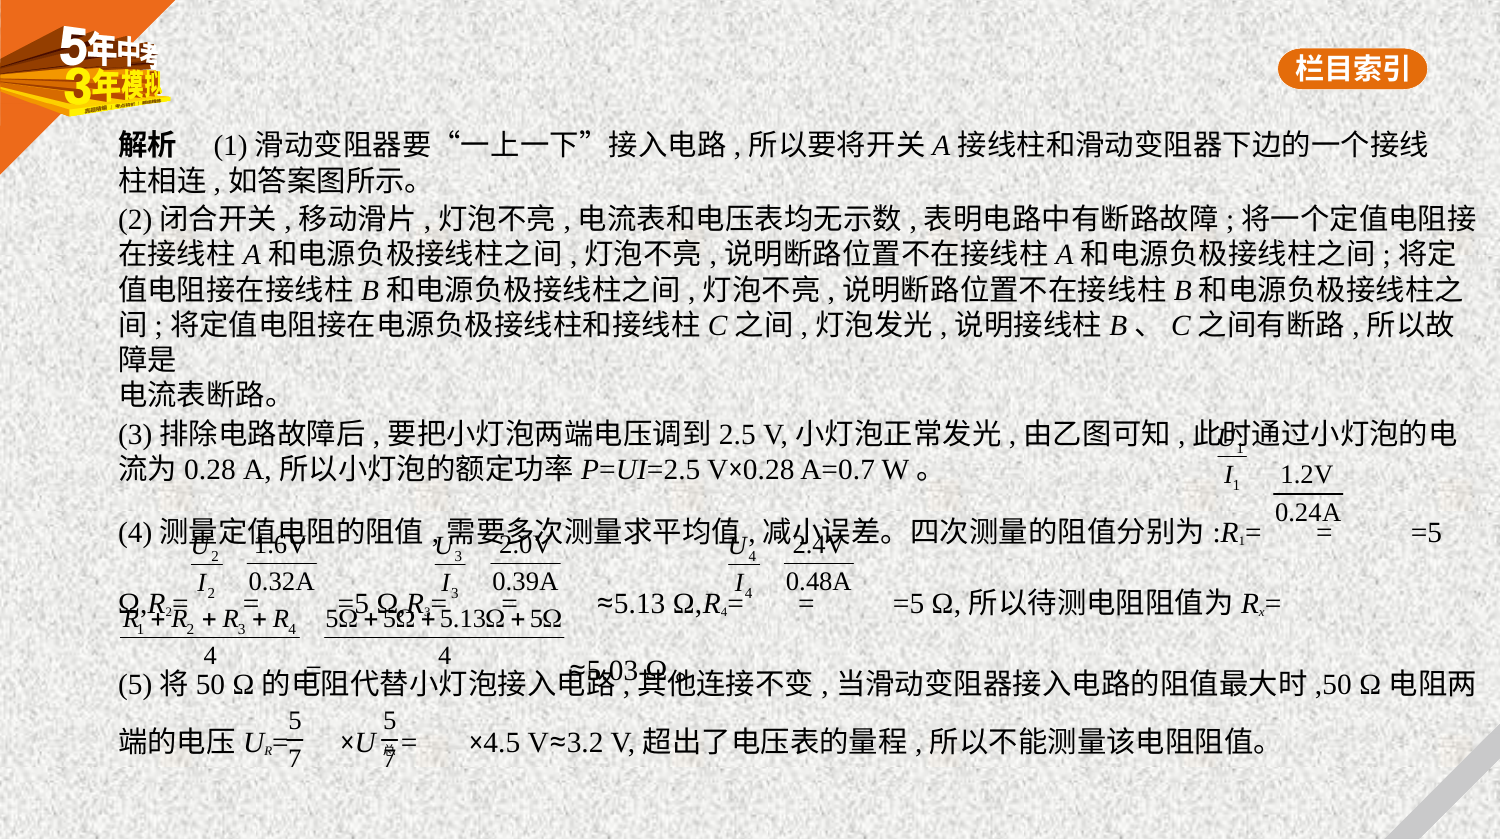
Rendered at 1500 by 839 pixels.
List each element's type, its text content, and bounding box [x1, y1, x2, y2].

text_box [431, 529, 471, 601]
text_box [187, 529, 227, 601]
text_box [1269, 458, 1349, 528]
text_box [116, 602, 305, 664]
text_box 解析 (1)滑动变阻器要“一上一下”接入电路,所以要将开关A接线柱和滑动变阻器下边的一个接线 柱相连,如答案图所示。 (2)闭合开关,移动滑片,灯泡不亮,电流表和电压表均无示数,表明电路中有断路故障;将一个定值电阻接 在接线柱A和电源负极接线柱之间,灯泡不亮,说明断路位置不在接线柱A和电源负极接线柱之间;将定 值电阻接在接线柱B和电源负极接线柱之间,灯泡不亮,说明断路位置不在接线柱B和电源负极接线柱之 间;将定值电阻接在电源负极接线柱和接线柱C之间,灯泡发光,说明接线柱B、C之间有断路,所以故障是 电流表断路。 (3)排除电路故障后,要把小灯泡两端电压调到2.5 V,小灯泡正常发光,由乙图可知,此时通过小灯泡的电 流为0.28 A,所以小灯泡的额定功率P=UI=2.5 V×0.28 A=0.7 W。 (4)测量定值电阻的阻值,需要多次测量求平均值,减小误差。四次测量的阻值分别为:R1= = =5 Ω,R2= = =5 Ω,R3= = ≈5.13 Ω,R4= = =5 Ω,所以待测电阻阻值为Rx= = ≈5.03 Ω。 [118, 126, 1483, 664]
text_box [243, 527, 322, 597]
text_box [486, 527, 566, 597]
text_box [117, 665, 1483, 774]
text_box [1213, 421, 1252, 496]
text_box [724, 529, 765, 604]
picture [0, 0, 1500, 839]
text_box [780, 527, 860, 597]
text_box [320, 602, 568, 663]
